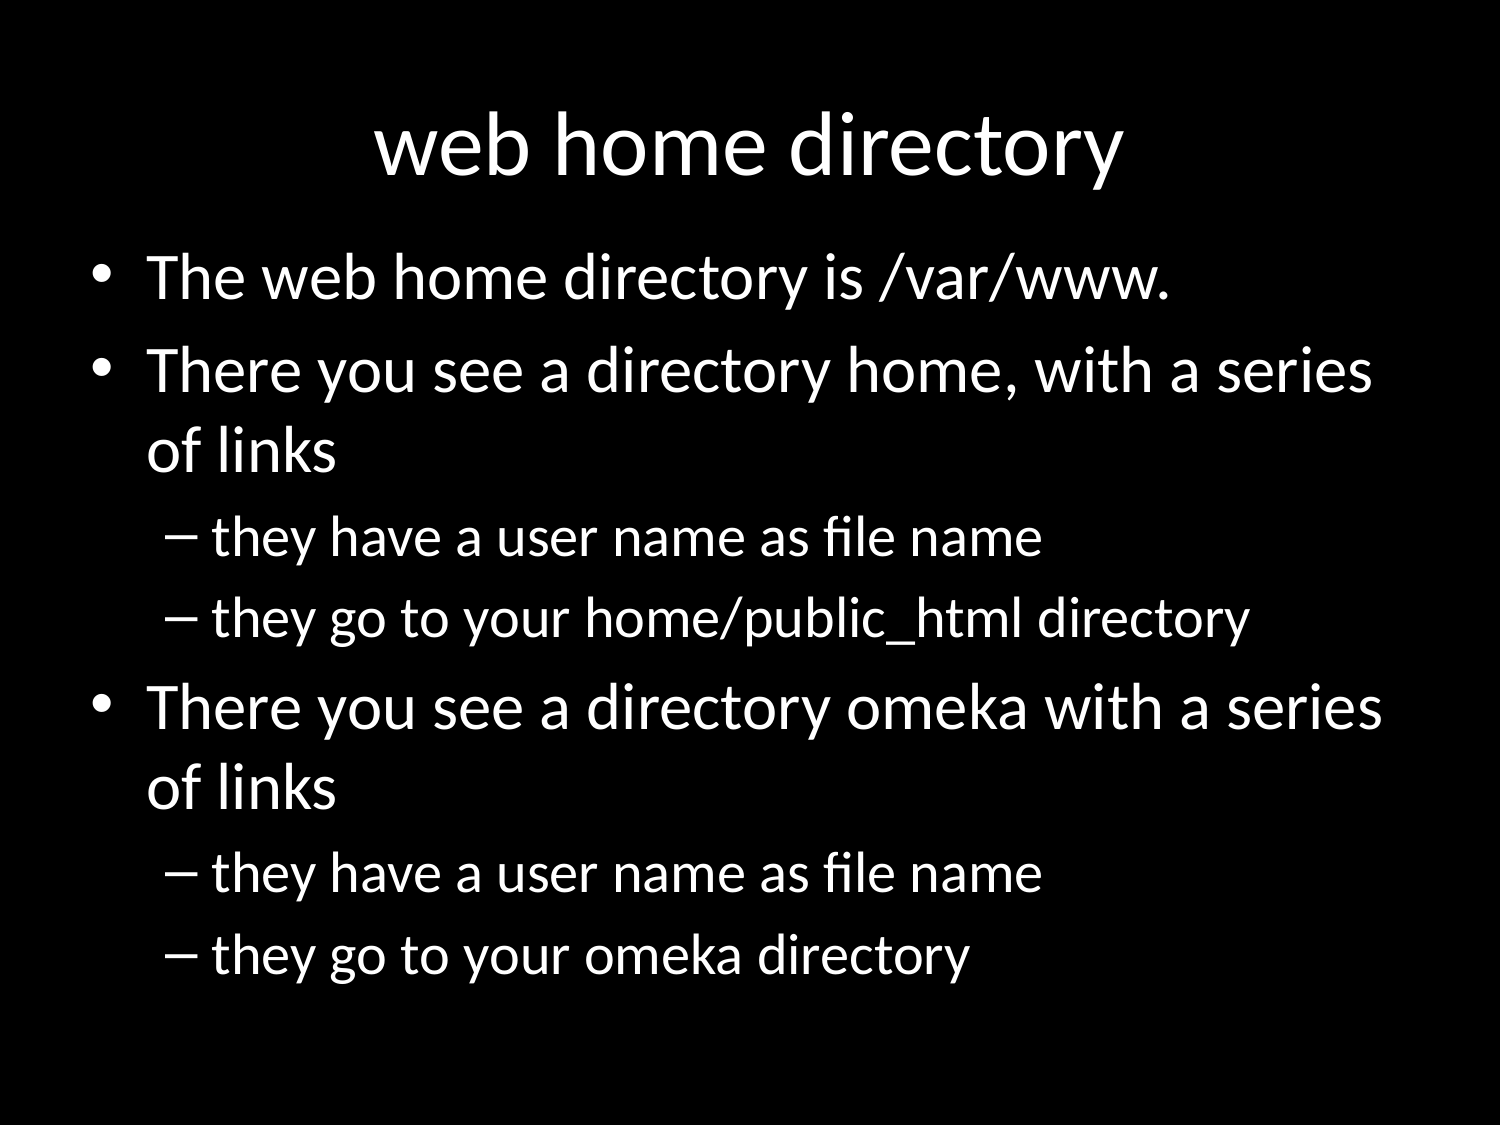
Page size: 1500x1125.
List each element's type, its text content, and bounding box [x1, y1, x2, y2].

title web home directory [75, 45, 1425, 224]
list The web home directory is /var/www. There you see a directory home, with a series of links they have a user name as file name they go to your home/public_html directory There you see a directory omeka with a series of links they have a user name as file name they go to your omeka directory [75, 224, 1425, 1005]
